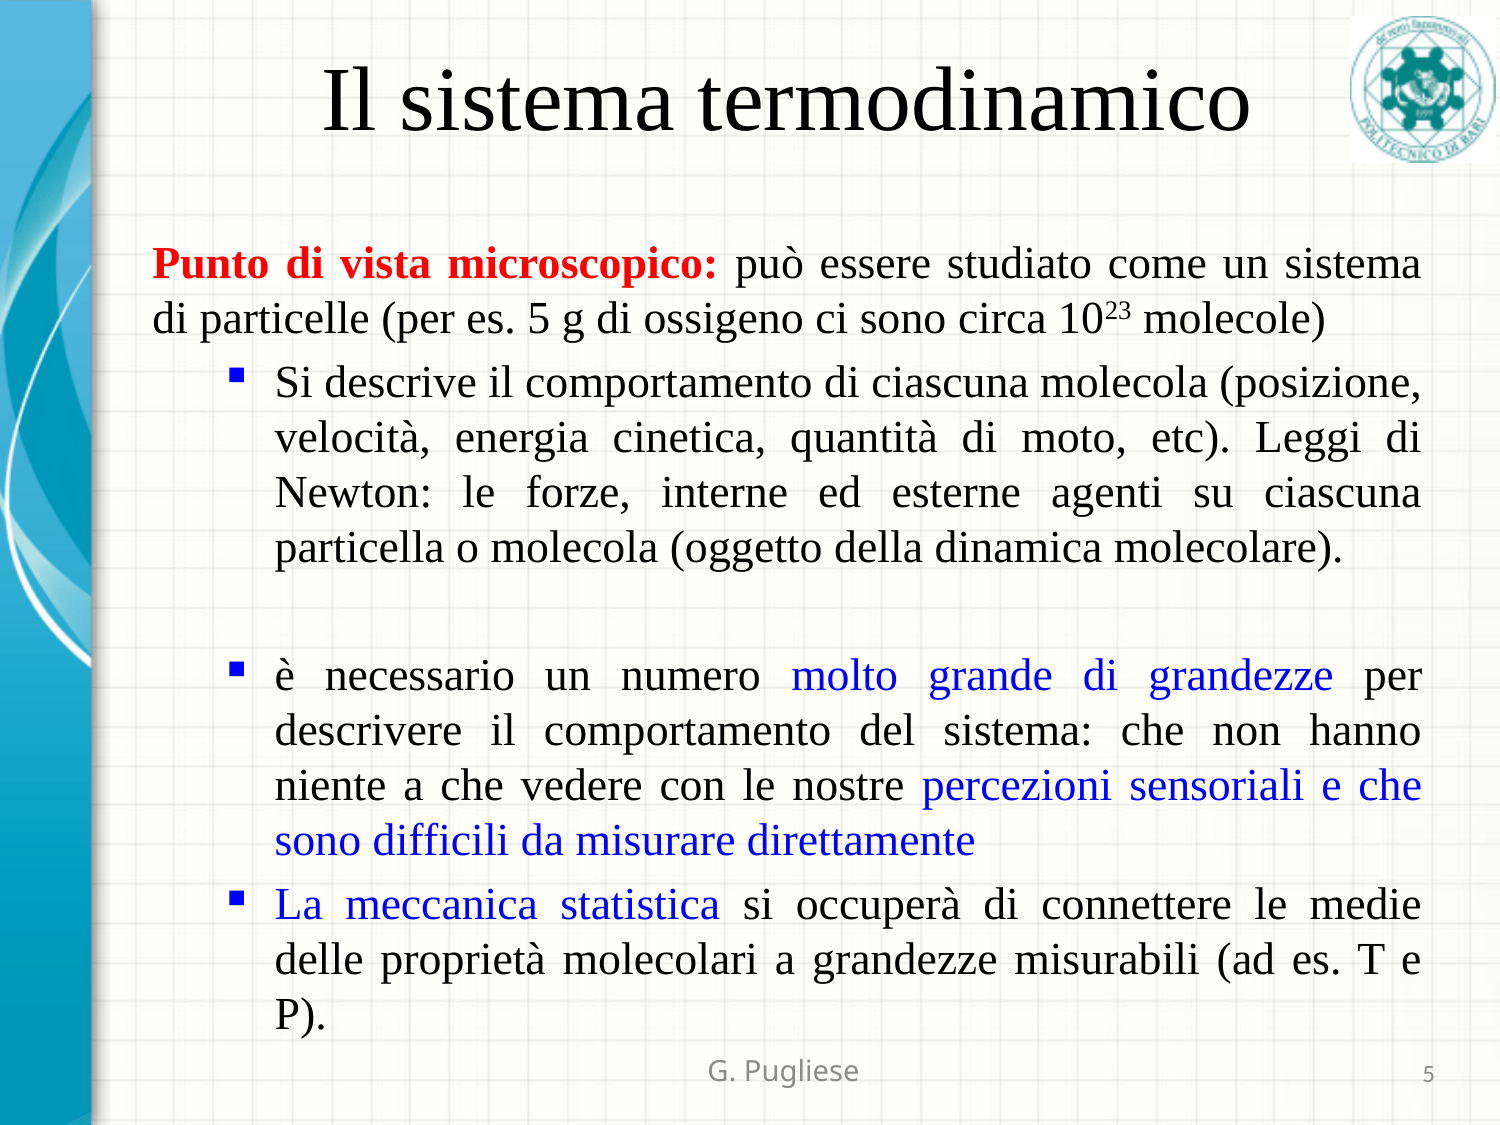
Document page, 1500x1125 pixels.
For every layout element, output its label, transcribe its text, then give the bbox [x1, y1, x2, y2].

footer G. Pugliese [549, 1042, 1025, 1103]
slide_number 5 [1100, 1042, 1450, 1103]
title Il sistema termodinamico [125, 24, 1450, 163]
text_box Punto di vista microscopico: può essere studiato come un sistema di particelle (per es. 5 g di ossigeno ci sono circa 1023 molecole) Si descrive il comportamento di ciascuna molecola (posizione, velocità, energia cinetica, quantità di moto, etc). Leggi di Newton: le forze, interne ed esterne agenti su ciascuna particella o molecola (oggetto della dinamica molecolare). è necessario un numero molto grande di grandezze per descrivere il comportamento del sistema: che non hanno niente a che vedere con le nostre percezioni sensoriali e che sono difficili da misurare direttamente La meccanica statistica si occuperà di connettere le medie delle proprietà molecolari a grandezze misurabili (ad es. T e P). [137, 224, 1438, 738]
picture [0, 0, 1500, 1125]
